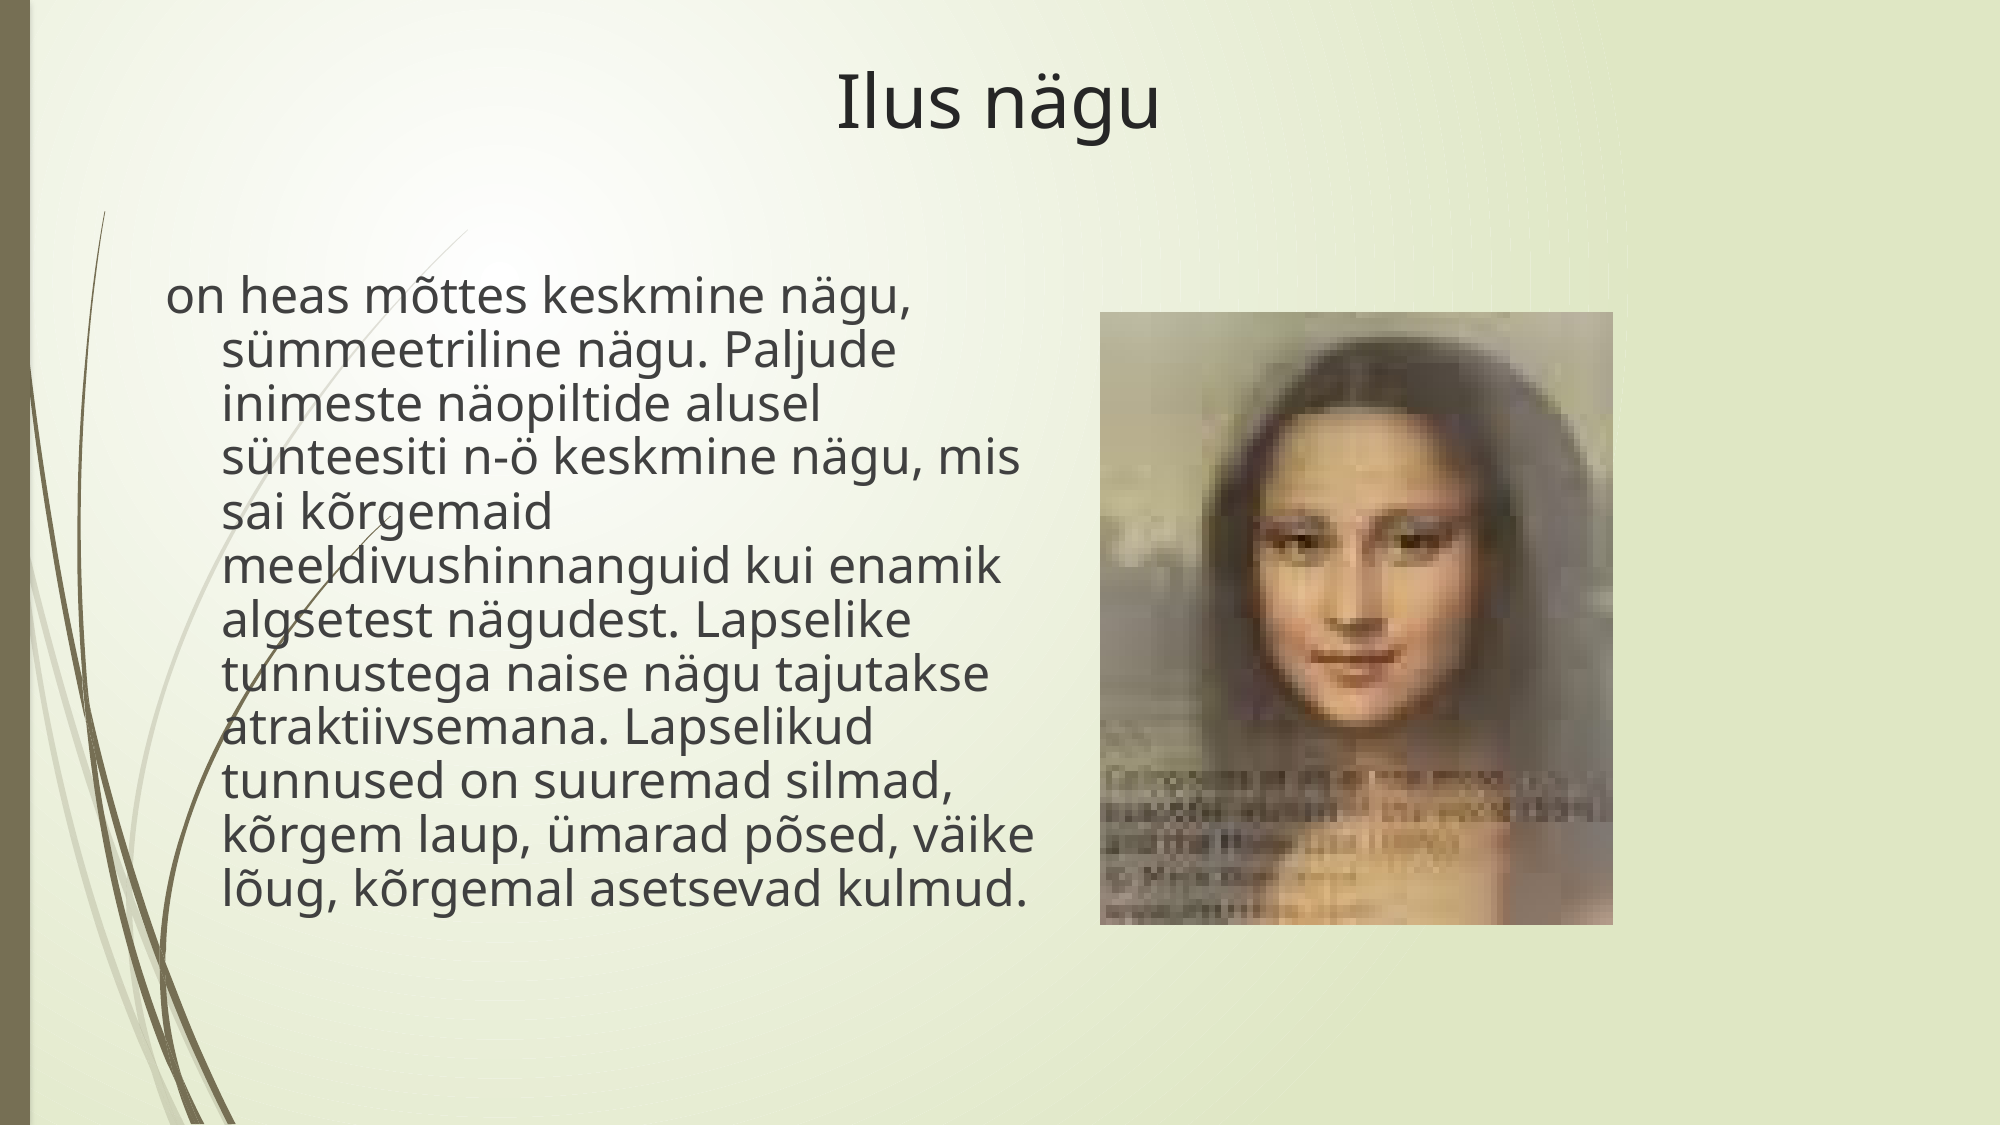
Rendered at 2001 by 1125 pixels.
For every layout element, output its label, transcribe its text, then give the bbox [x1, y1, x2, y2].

title Ilus nägu [99, 45, 1900, 233]
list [1099, 312, 1613, 926]
list on heas mõttes keskmine nägu, sümmeetriline nägu. Paljude inimeste näopiltide alusel sünteesiti n-ö keskmine nägu, mis sai kõrgemaid meeldivushinnanguid kui enamik algsetest nägudest. Lapselike tunnustega naise nägu tajutakse atraktiivsemana. Lapselikud tunnused on suuremad silmad, kõrgem laup, ümarad põsed, väike lõug, kõrgemal asetsevad kulmud. [150, 262, 1059, 1006]
